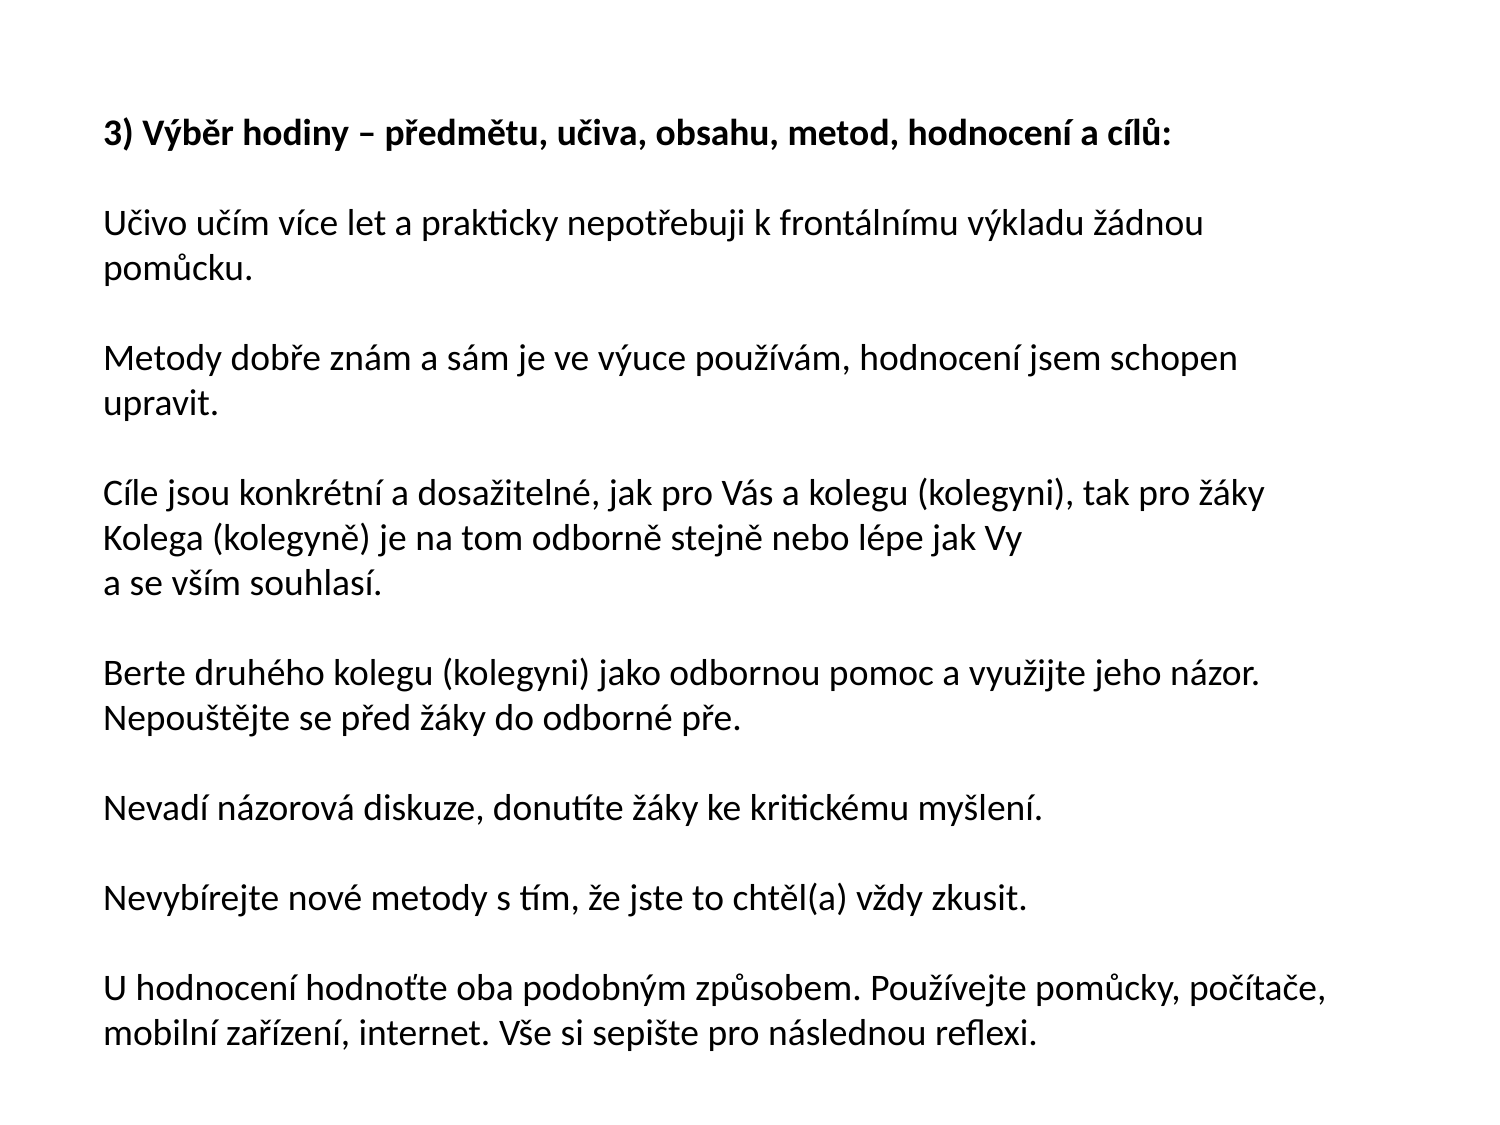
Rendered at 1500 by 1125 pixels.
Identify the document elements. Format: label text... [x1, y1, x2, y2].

text_box 3) Výběr hodiny – předmětu, učiva, obsahu, metod, hodnocení a cílů: Učivo učím více let a prakticky nepotřebuji k frontálnímu výkladu žádnou pomůcku. Metody dobře znám a sám je ve výuce používám, hodnocení jsem schopen upravit. Cíle jsou konkrétní a dosažitelné, jak pro Vás a kolegu (kolegyni), tak pro žáky Kolega (kolegyně) je na tom odborně stejně nebo lépe jak Vy a se vším souhlasí. Berte druhého kolegu (kolegyni) jako odbornou pomoc a využijte jeho názor. Nepouštějte se před žáky do odborné pře. Nevadí názorová diskuze, donutíte žáky ke kritickému myšlení. Nevybírejte nové metody s tím, že jste to chtěl(a) vždy zkusit. U hodnocení hodnoťte oba podobným způsobem. Používejte pomůcky, počítače, mobilní zařízení, internet. Vše si sepište pro následnou reflexi. [88, 100, 1365, 1061]
